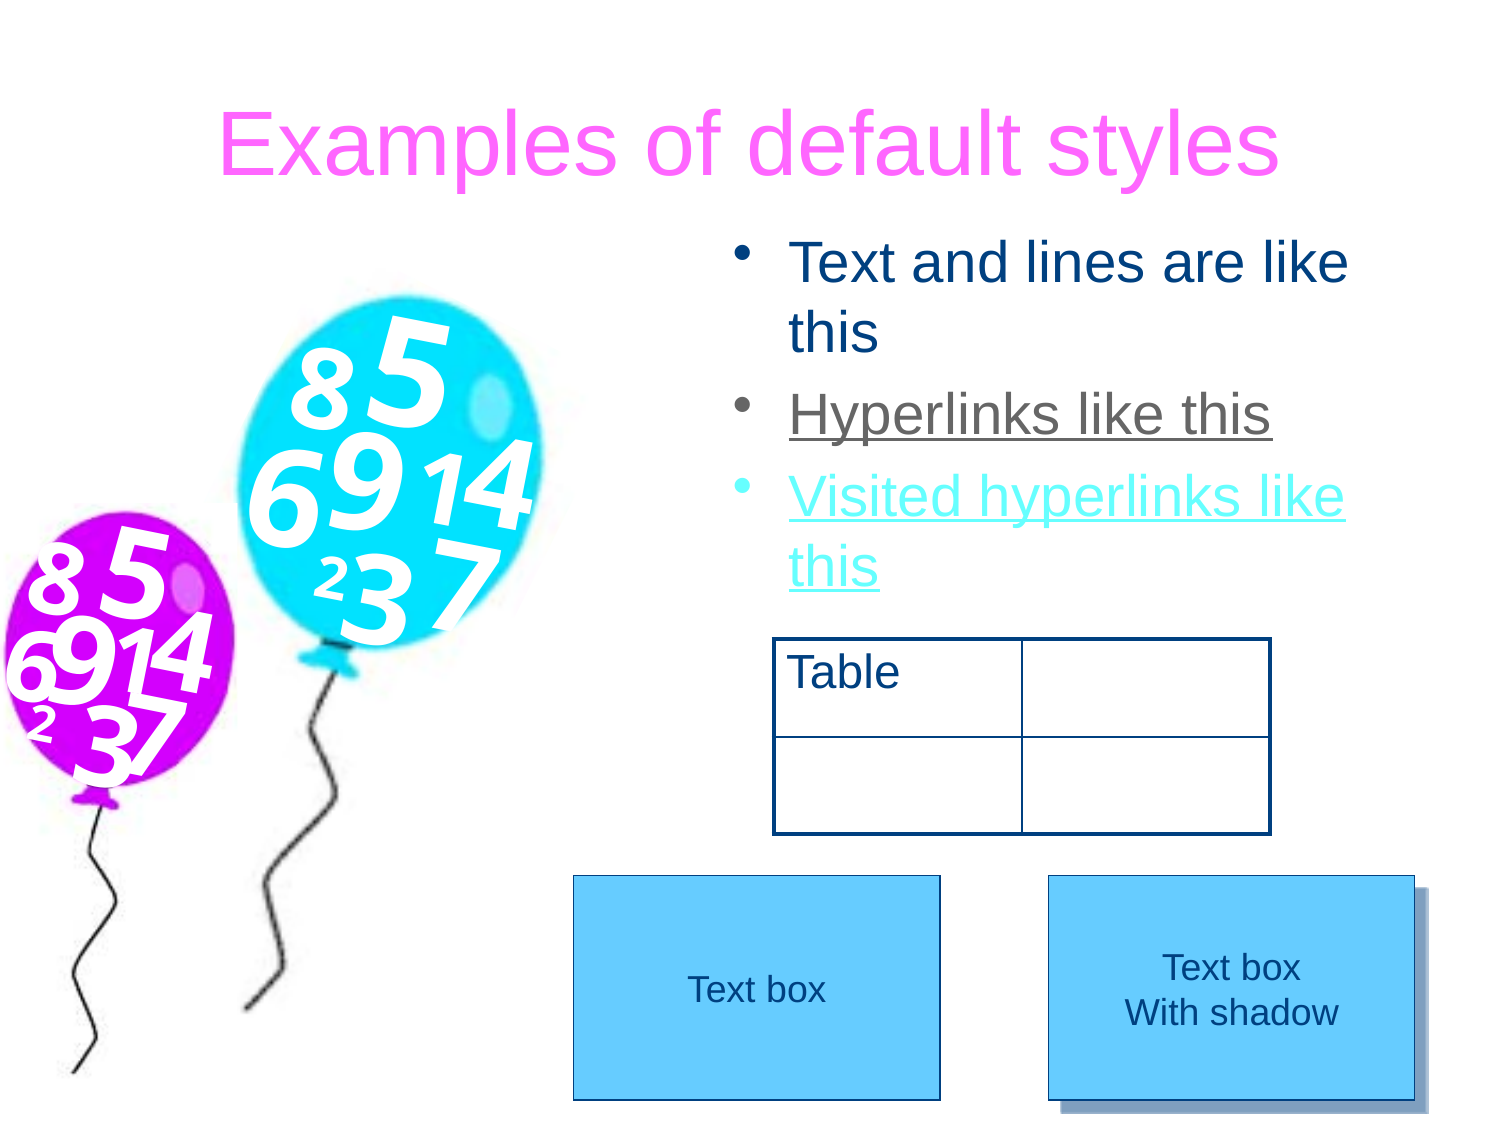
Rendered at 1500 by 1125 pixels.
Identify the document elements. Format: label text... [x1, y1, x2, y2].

table_header Table [776, 641, 1021, 736]
picture [0, 239, 630, 1100]
text_box Text box With shadow [1048, 875, 1415, 1100]
table_cell [1023, 738, 1268, 832]
table_cell [776, 738, 1021, 832]
text_box Text box [573, 875, 940, 1100]
table_header [1023, 641, 1268, 736]
list Text and lines are like this Hyperlinks like this Visited hyperlinks like this [717, 216, 1380, 824]
title Examples of default styles [75, 45, 1425, 233]
